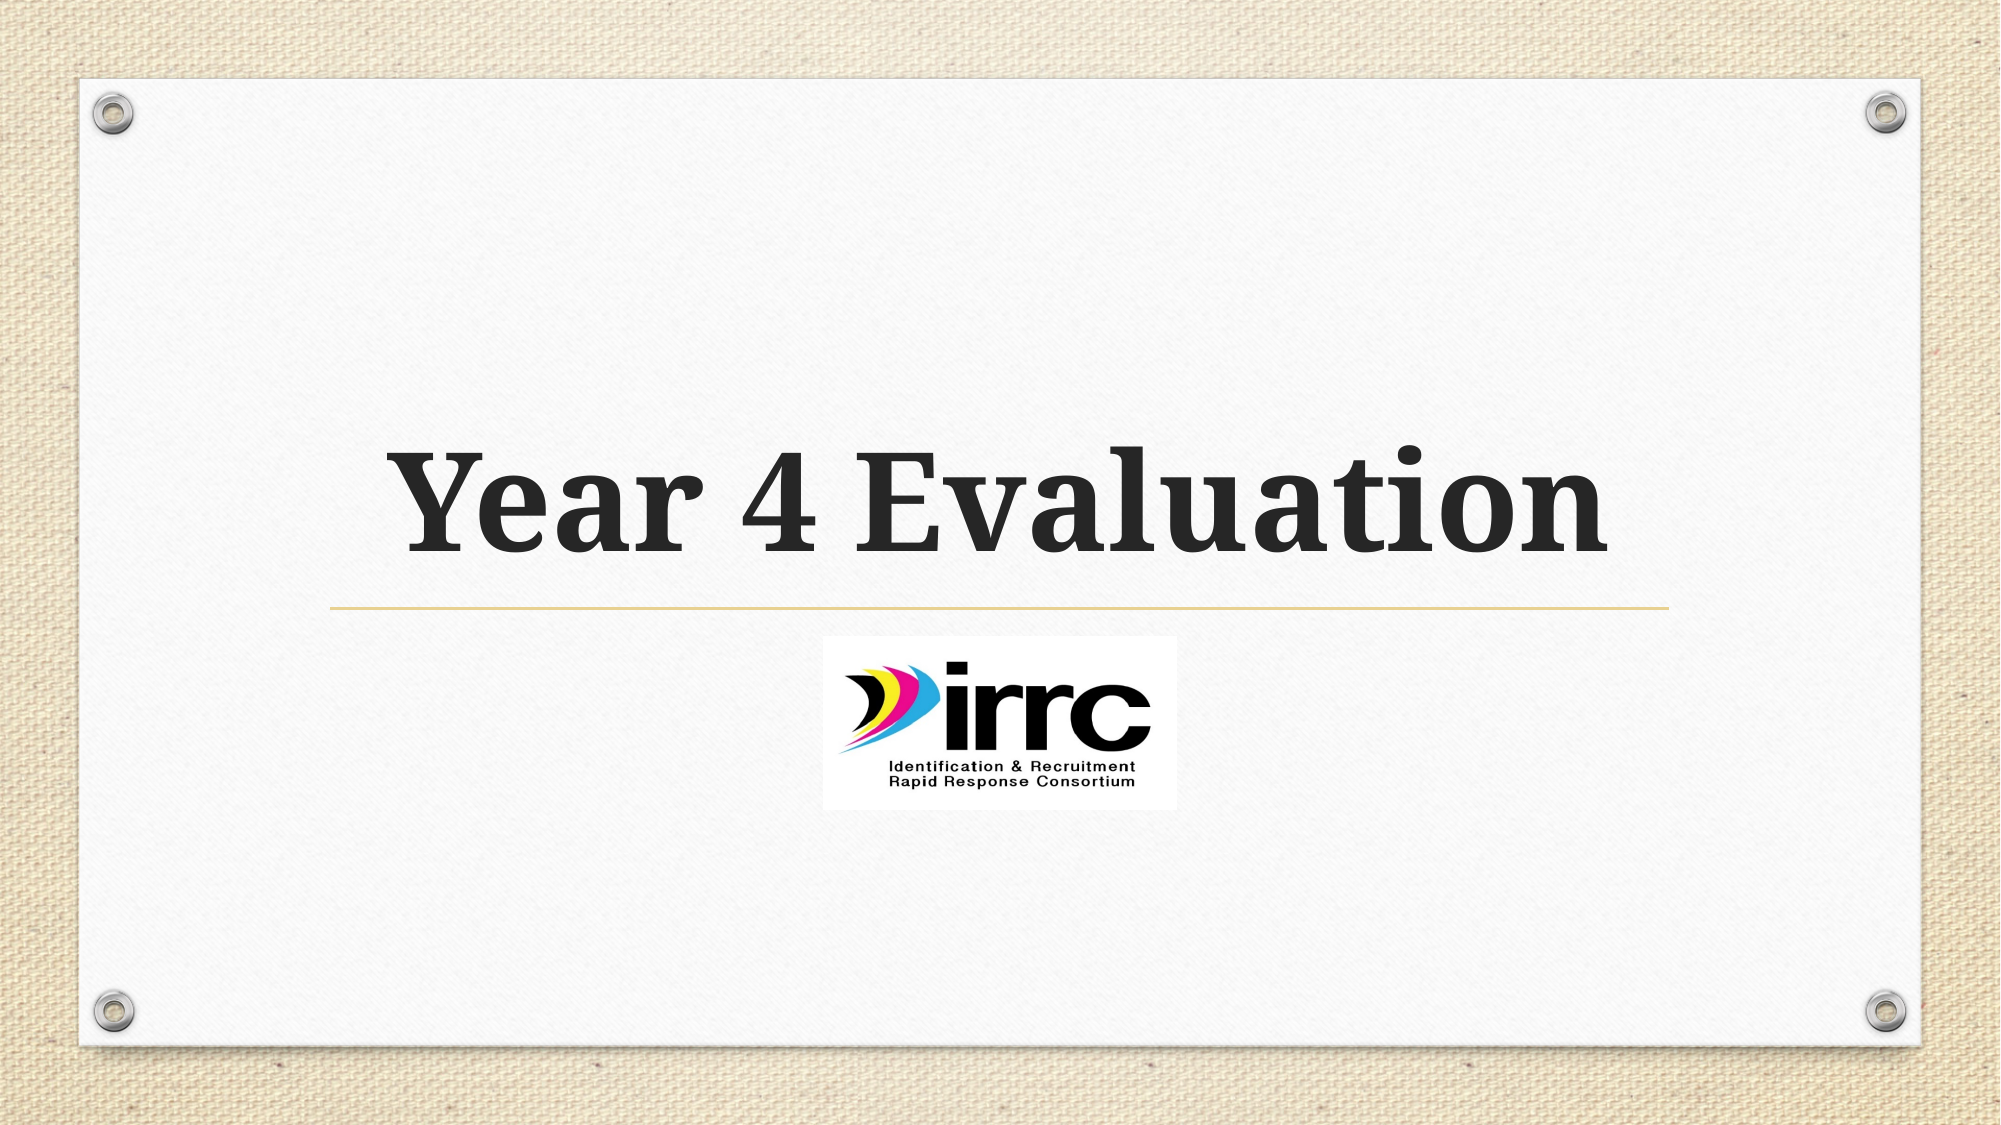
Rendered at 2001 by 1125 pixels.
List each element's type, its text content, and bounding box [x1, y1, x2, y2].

picture [0, 0, 2001, 1125]
title Year 4 Evaluation [330, 287, 1669, 587]
